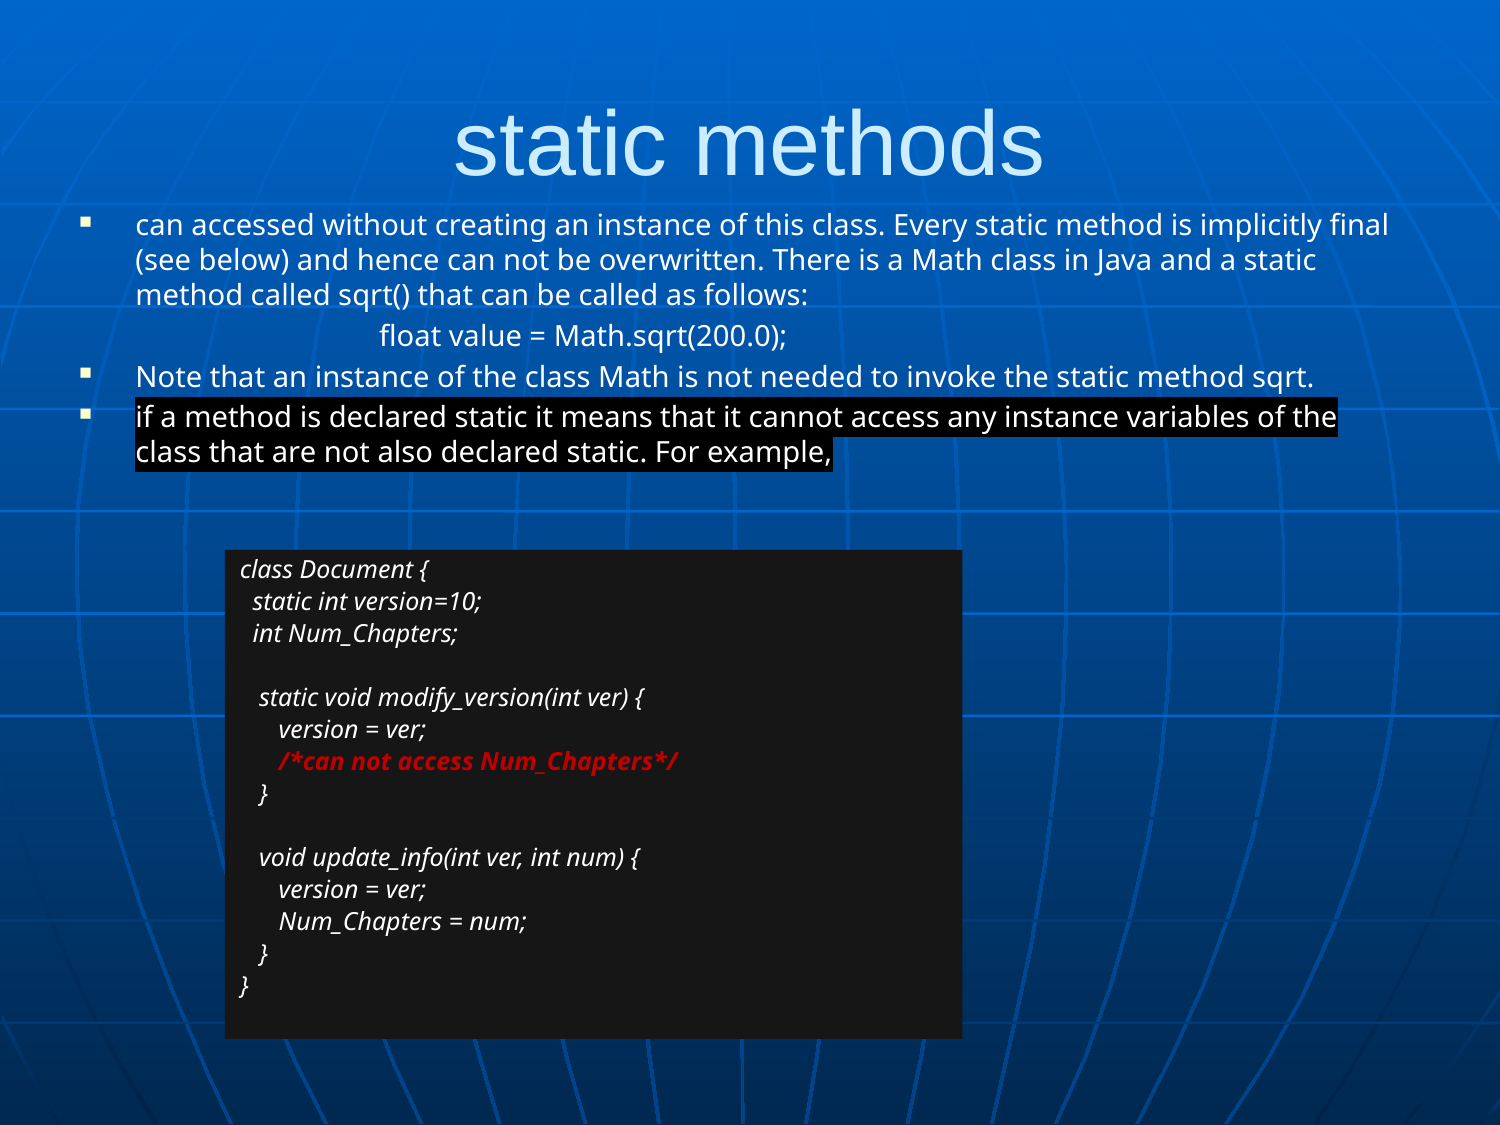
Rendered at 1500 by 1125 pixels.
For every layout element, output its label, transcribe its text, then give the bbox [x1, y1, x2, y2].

title static methods [75, 45, 1425, 233]
text_box class Document { static int version=10; int Num_Chapters; static void modify_version(int ver) { version = ver; /*can not access Num_Chapters*/ } void update_info(int ver, int num) { version = ver; Num_Chapters = num; } } [224, 549, 963, 1039]
list can accessed without creating an instance of this class. Every static method is implicitly final (see below) and hence can not be overwritten. There is a Math class in Java and a static method called sqrt() that can be called as follows: float value = Math.sqrt(200.0); Note that an instance of the class Math is not needed to invoke the static method sqrt. if a method is declared static it means that it cannot access any instance variables of the class that are not also declared static. For example, [64, 198, 1415, 943]
